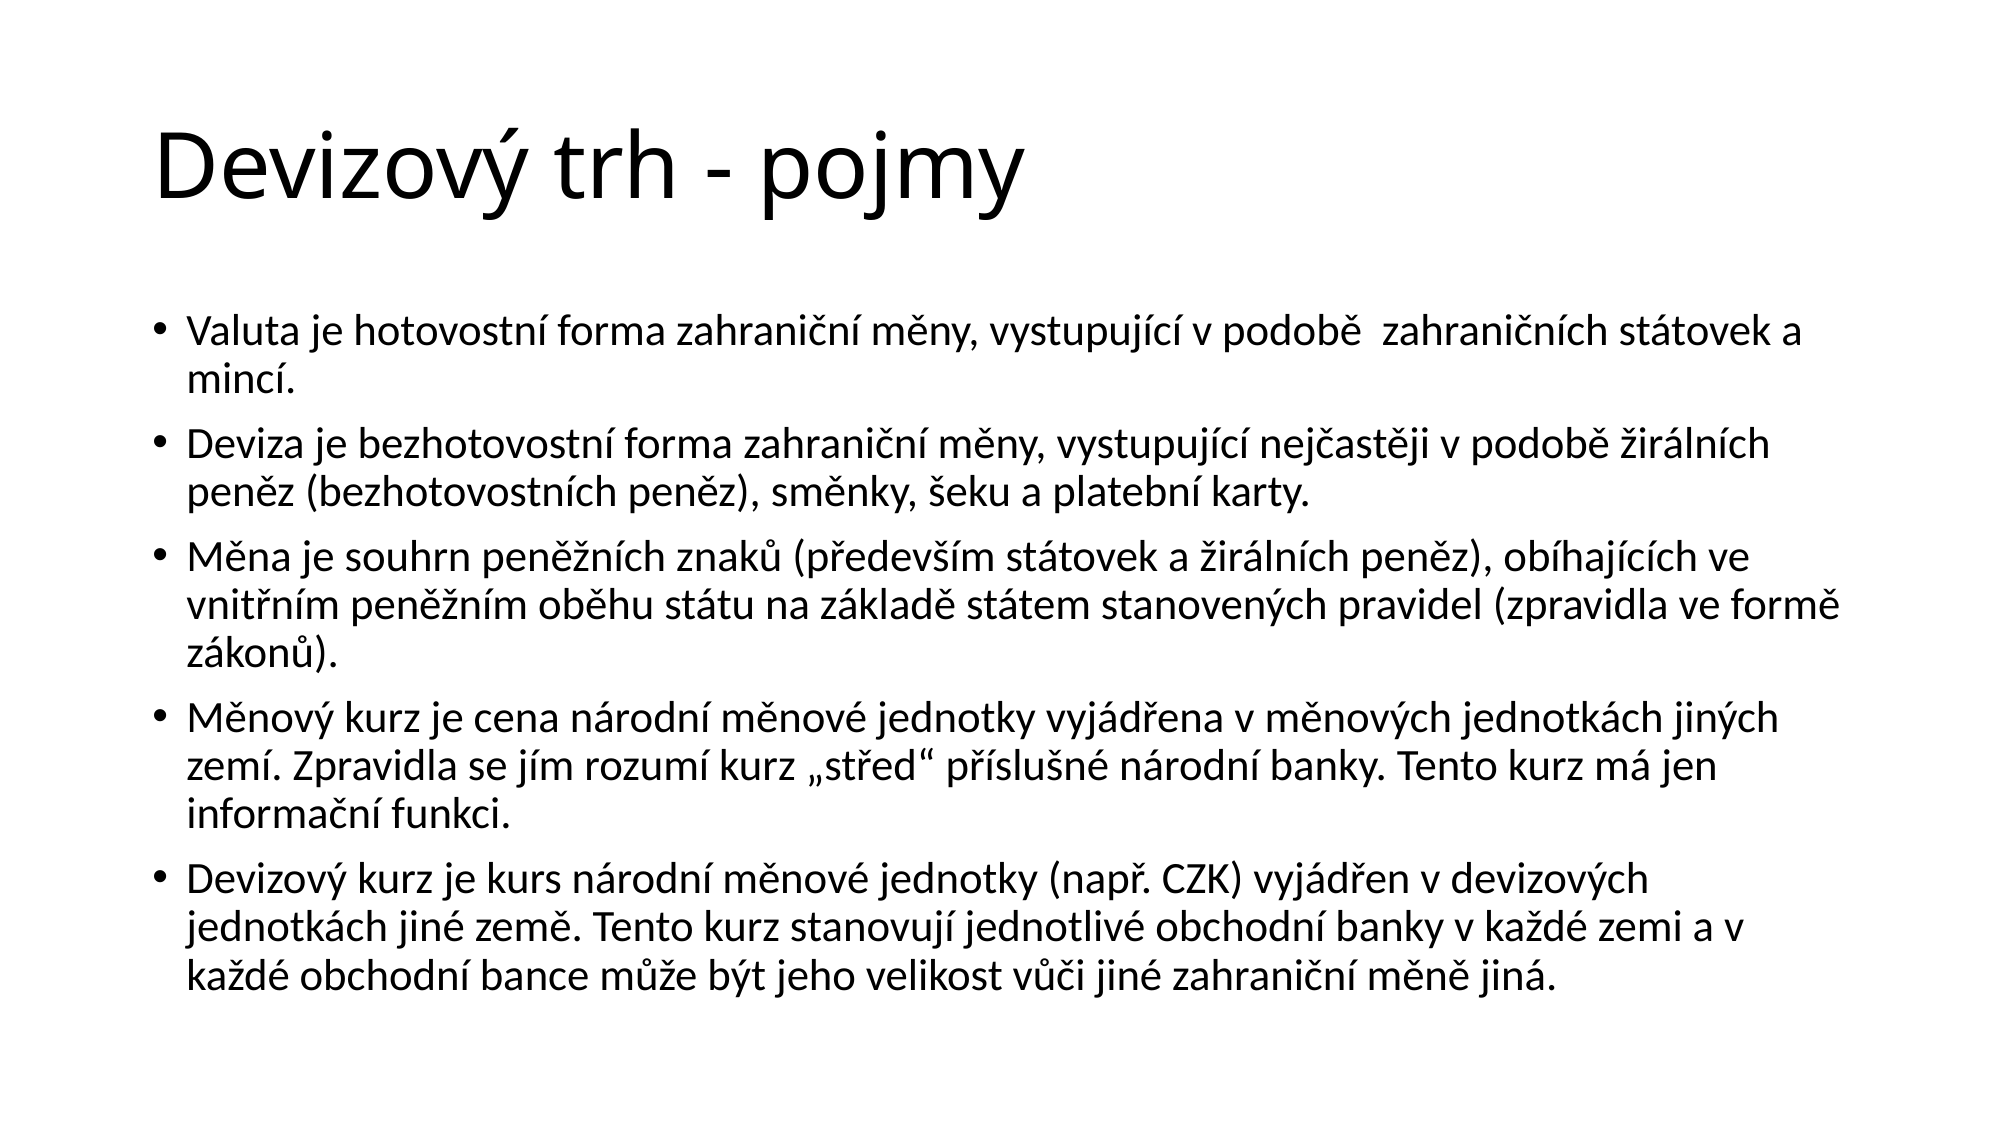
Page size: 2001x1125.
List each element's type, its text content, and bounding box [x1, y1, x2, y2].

title Devizový trh - pojmy [137, 59, 1863, 278]
list Valuta je hotovostní forma zahraniční měny, vystupující v podobě zahraničních státovek a mincí. Deviza je bezhotovostní forma zahraniční měny, vystupující nejčastěji v podobě žirálních peněz (bezhotovostních peněz), směnky, šeku a platební karty. Měna je souhrn peněžních znaků (především státovek a žirálních peněz), obíhajících ve vnitřním peněžním oběhu státu na základě státem stanovených pravidel (zpravidla ve formě zákonů). Měnový kurz je cena národní měnové jednotky vyjádřena v měnových jednotkách jiných zemí. Zpravidla se jím rozumí kurz „střed“ příslušné národní banky. Tento kurz má jen informační funkci. Devizový kurz je kurs národní měnové jednotky (např. CZK) vyjádřen v devizových jednotkách jiné země. Tento kurz stanovují jednotlivé obchodní banky v každé zemi a v každé obchodní bance může být jeho velikost vůči jiné zahraniční měně jiná. [137, 299, 1863, 1014]
